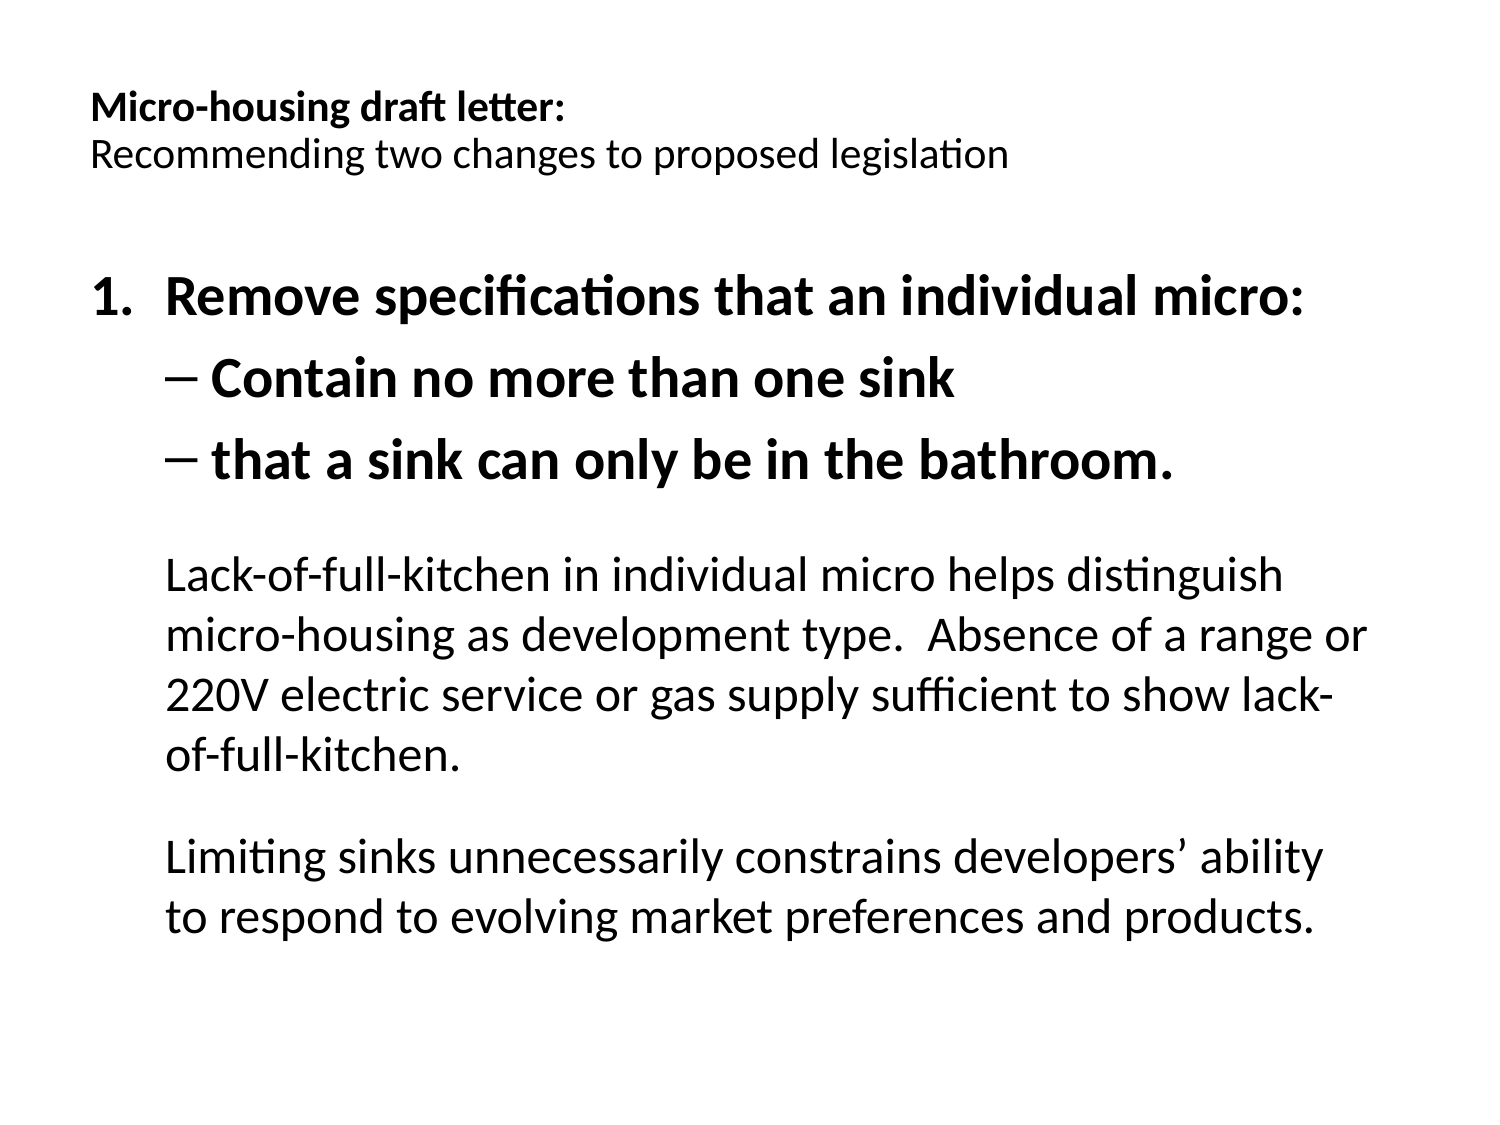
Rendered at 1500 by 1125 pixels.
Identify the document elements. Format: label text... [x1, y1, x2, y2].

list Remove specifications that an individual micro: Contain no more than one sink that a sink can only be in the bathroom. Lack-of-full-kitchen in individual micro helps distinguish micro-housing as development type. Absence of a range or 220V electric service or gas supply sufficient to show lack-of-full-kitchen. Limiting sinks unnecessarily constrains developers’ ability to respond to evolving market preferences and products. [75, 249, 1388, 1125]
title Micro-housing draft letter: Recommending two changes to proposed legislation [75, 75, 1475, 250]
